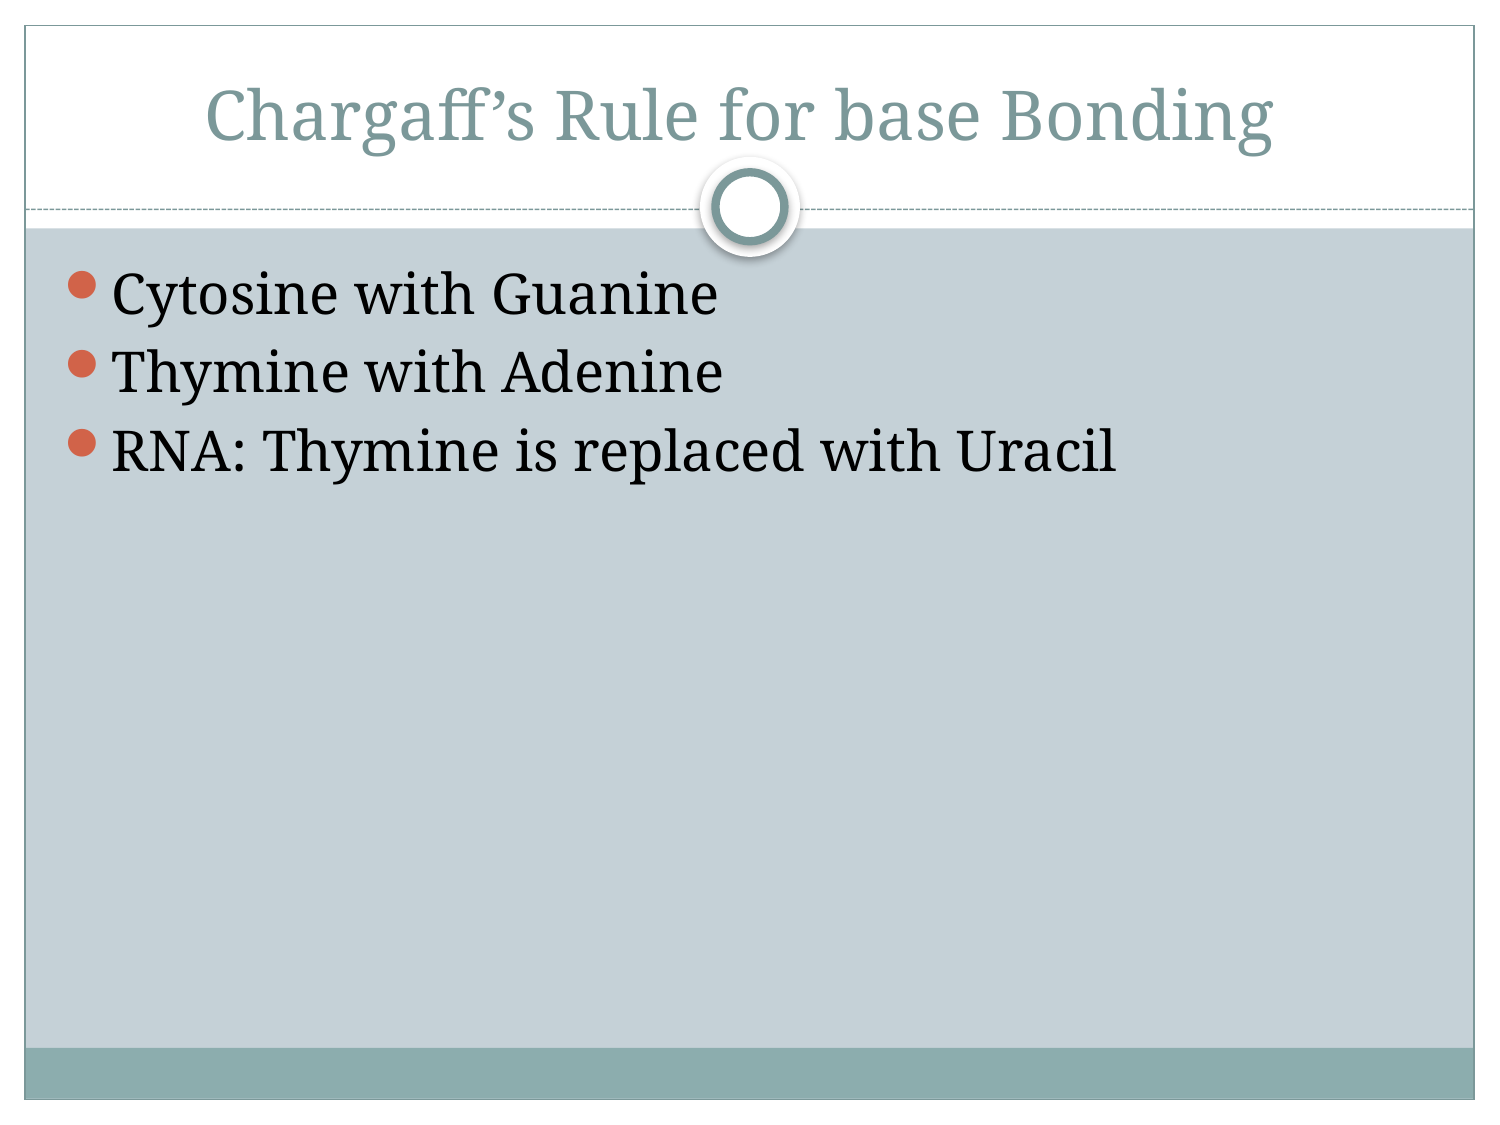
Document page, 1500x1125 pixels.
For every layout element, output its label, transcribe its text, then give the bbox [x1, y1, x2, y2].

list Cytosine with Guanine Thymine with Adenine RNA: Thymine is replaced with Uracil [49, 250, 1445, 1001]
title Chargaff’s Rule for base Bonding [49, 37, 1450, 162]
